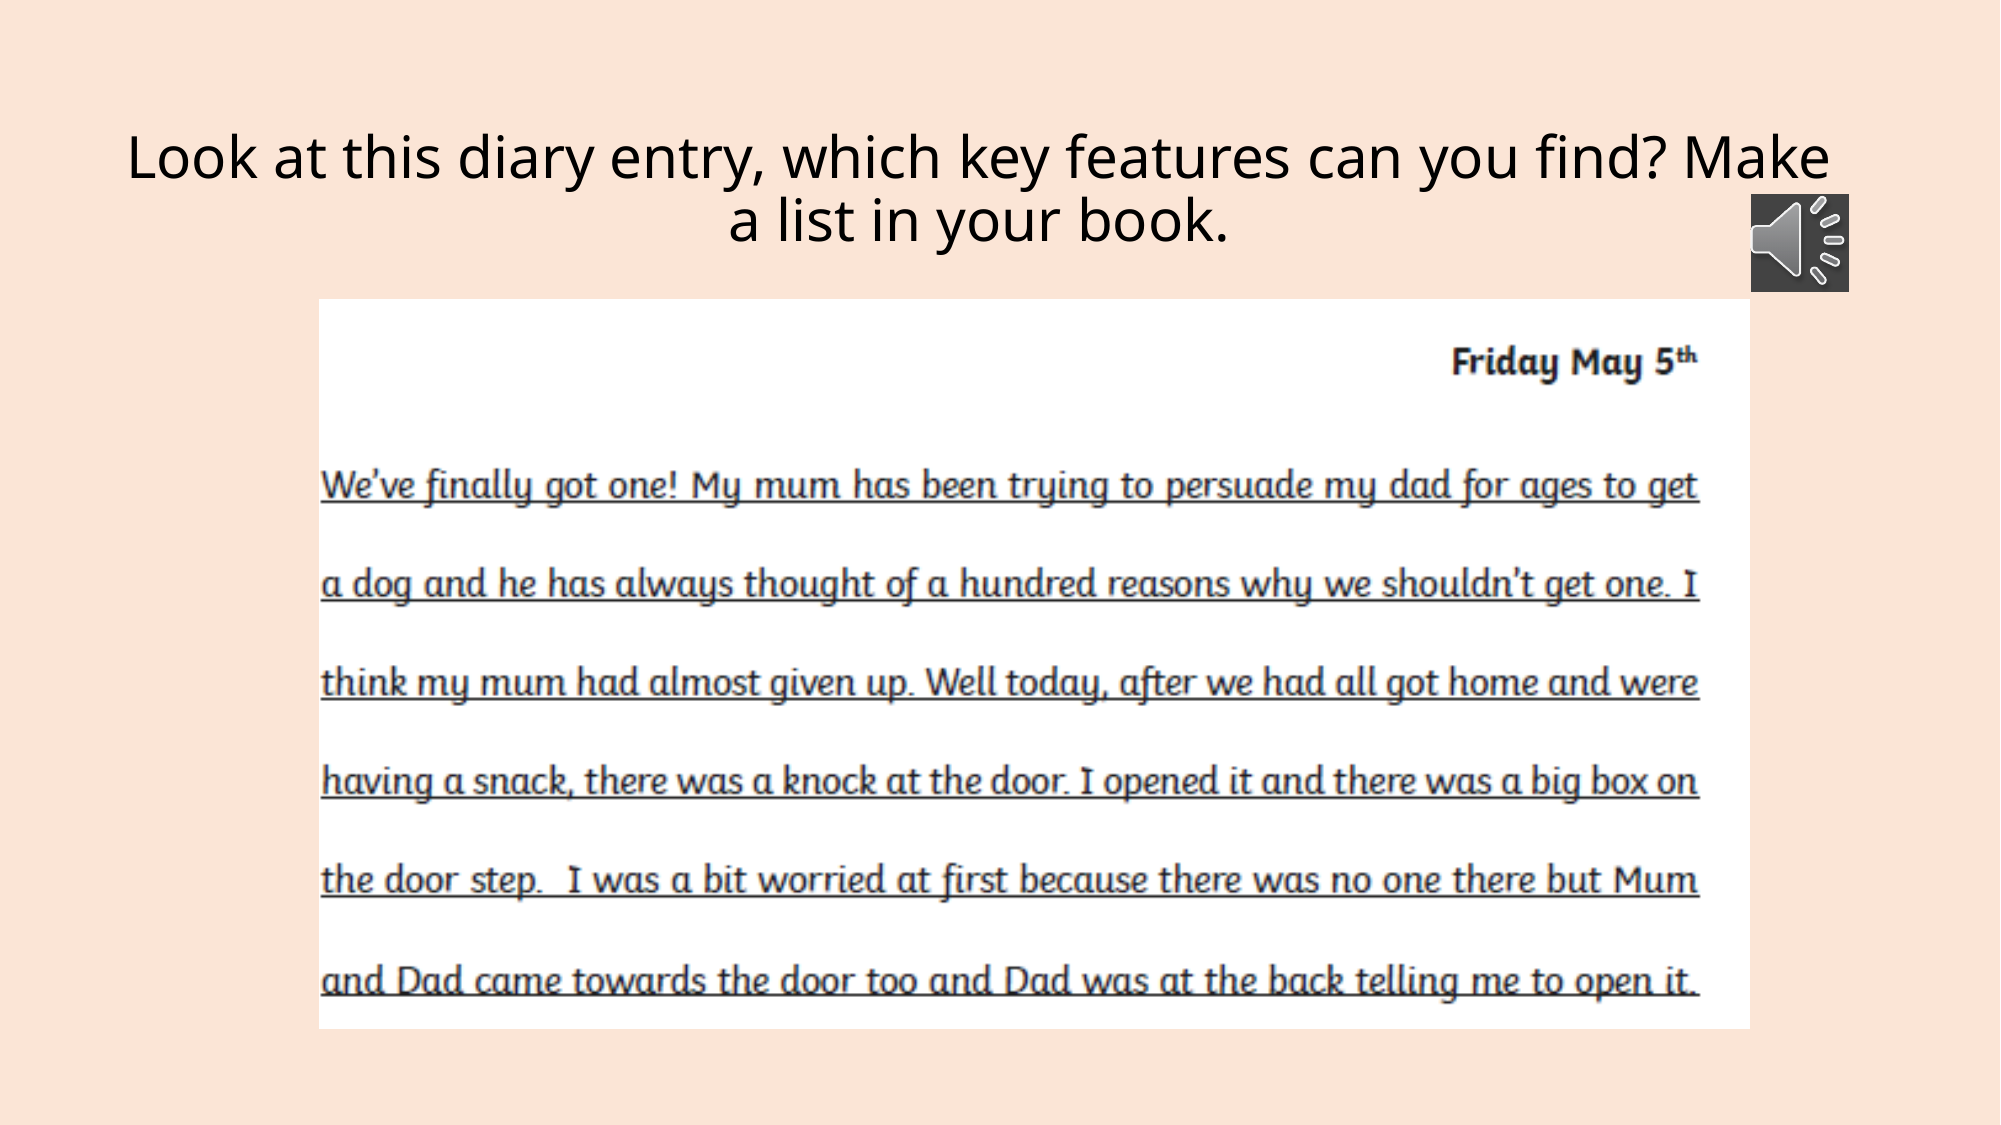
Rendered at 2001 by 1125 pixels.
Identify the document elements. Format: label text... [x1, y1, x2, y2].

picture [1749, 193, 1850, 294]
picture [319, 299, 1751, 1029]
title Look at this diary entry, which key features can you find? Make a list in your book. [90, 76, 1869, 262]
